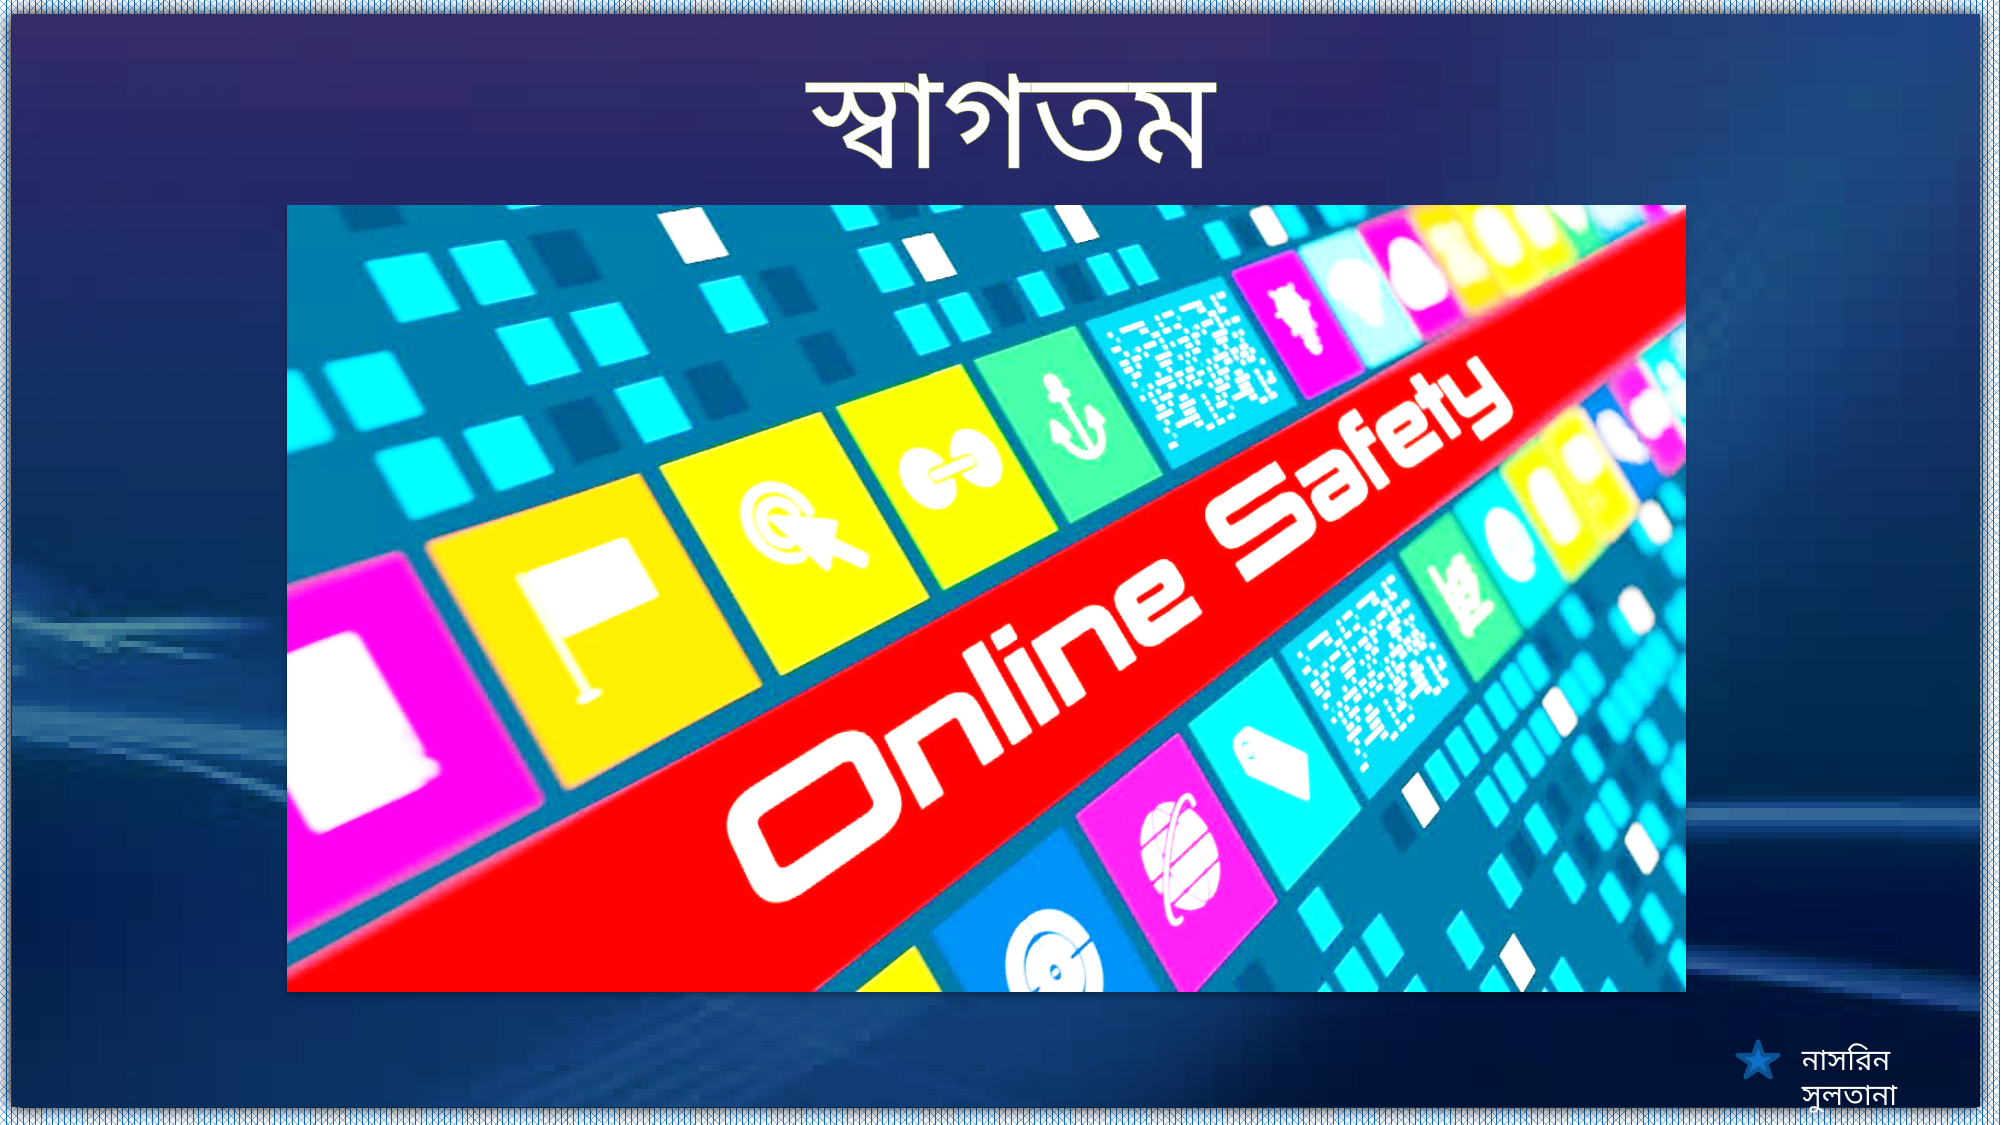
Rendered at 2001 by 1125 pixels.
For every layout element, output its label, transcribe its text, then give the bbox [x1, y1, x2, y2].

picture [1807, 1089, 1816, 1094]
text_box স্বাগতম [781, 21, 1240, 202]
picture [12, 14, 1980, 1107]
